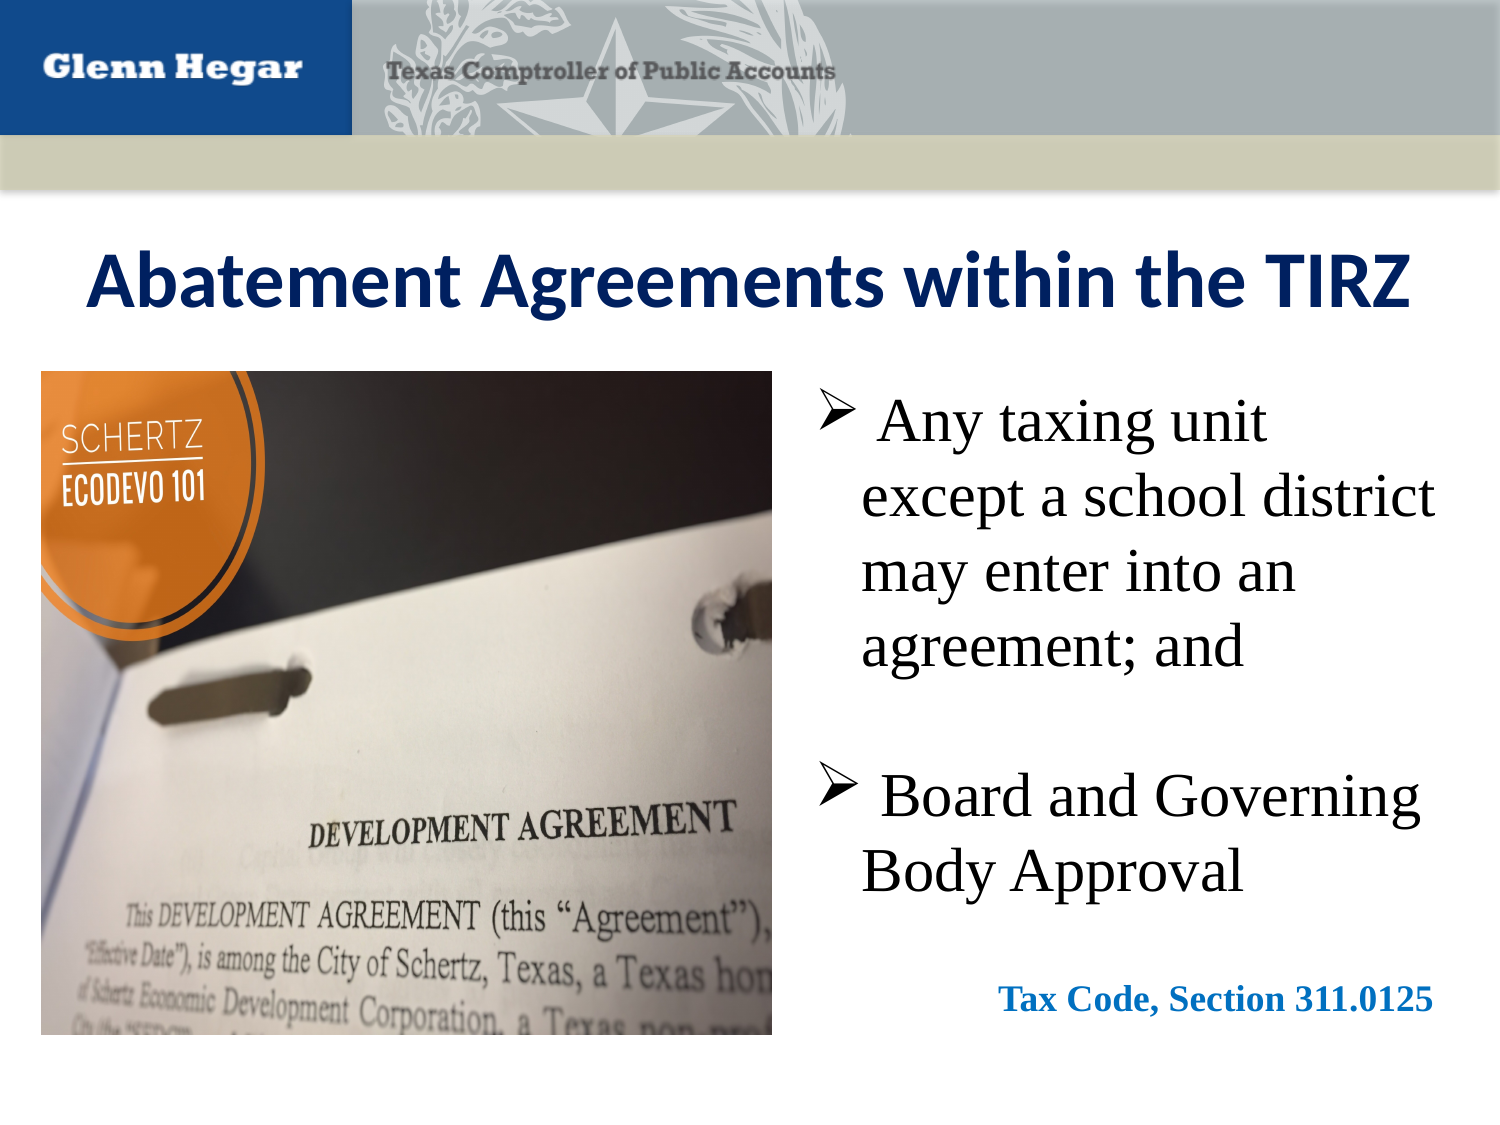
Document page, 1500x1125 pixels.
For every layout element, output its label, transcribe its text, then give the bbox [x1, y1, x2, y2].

text_box Any taxing unit except a school district may enter into an agreement; and Board and Governing Body Approval Tax Code, Section 311.0125 [799, 371, 1459, 1027]
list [41, 371, 773, 1035]
title Abatement Agreements within the TIRZ [41, 181, 1459, 370]
